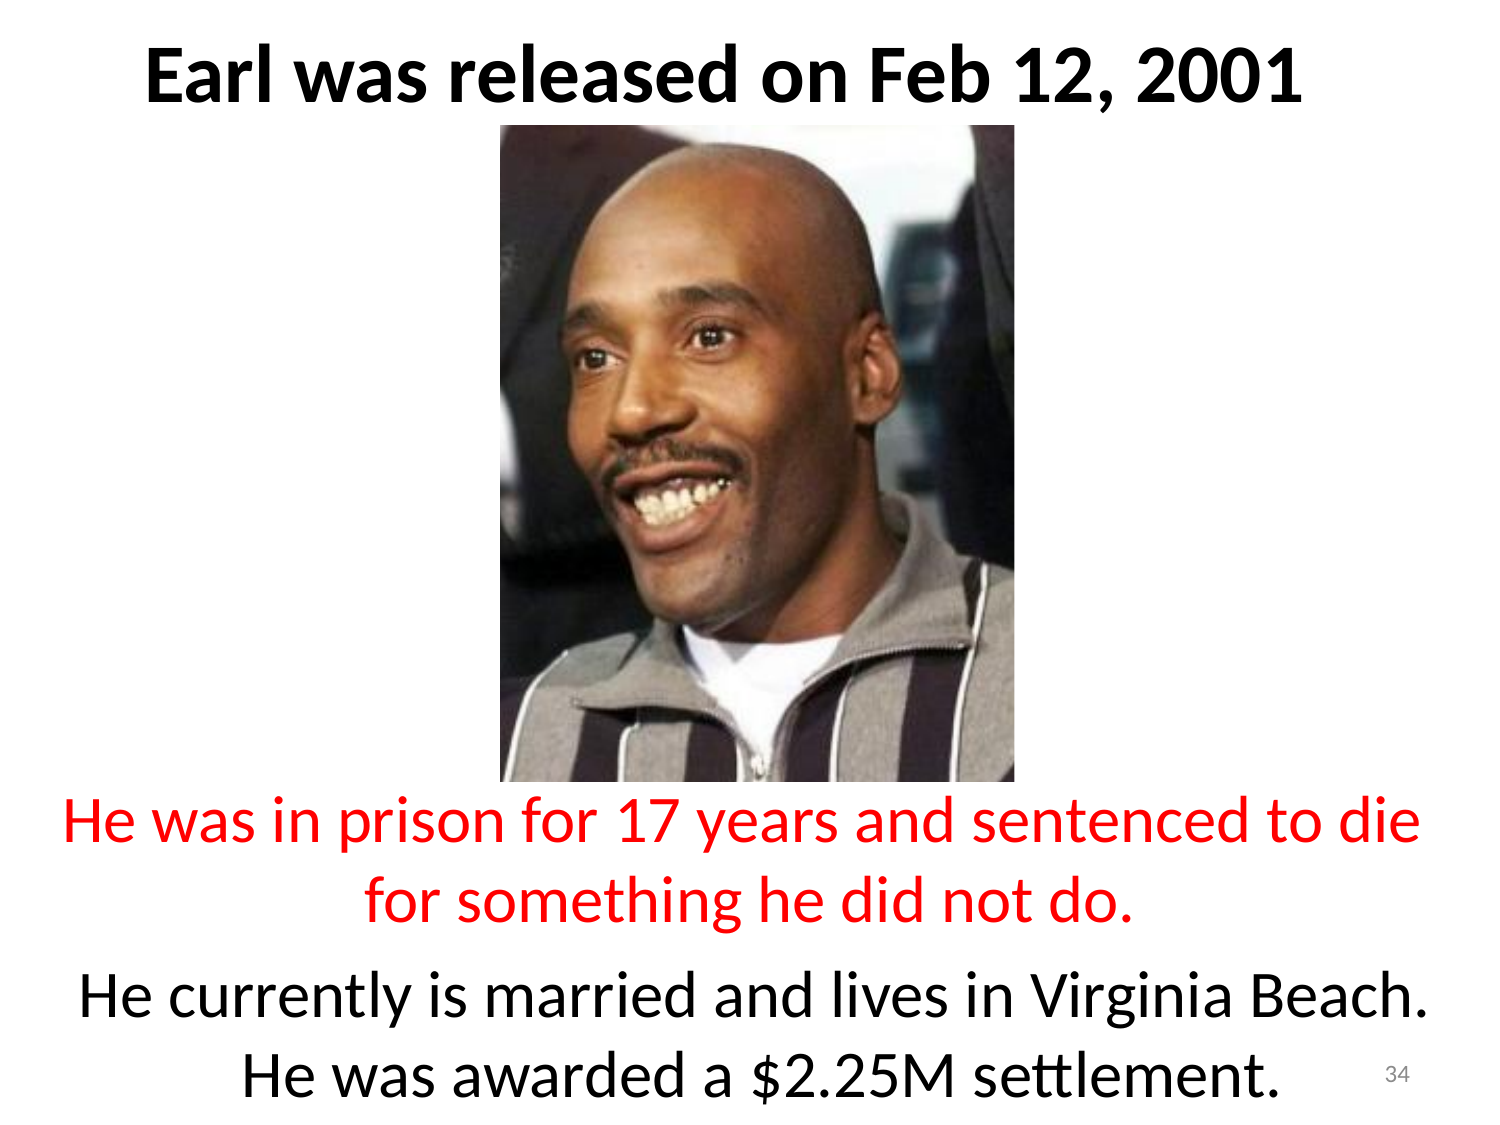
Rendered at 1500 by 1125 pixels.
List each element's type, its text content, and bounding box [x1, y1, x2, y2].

text_box Earl was released on Feb 12, 2001 [49, 0, 1400, 163]
text_box He currently is married and lives in Virginia Beach. He was awarded a $2.25M settlement. [12, 962, 1500, 1100]
picture [499, 124, 1015, 782]
title He was in prison for 17 years and sentenced to die for something he did not do. [0, 762, 1500, 950]
slide_number 34 [1074, 1042, 1425, 1103]
